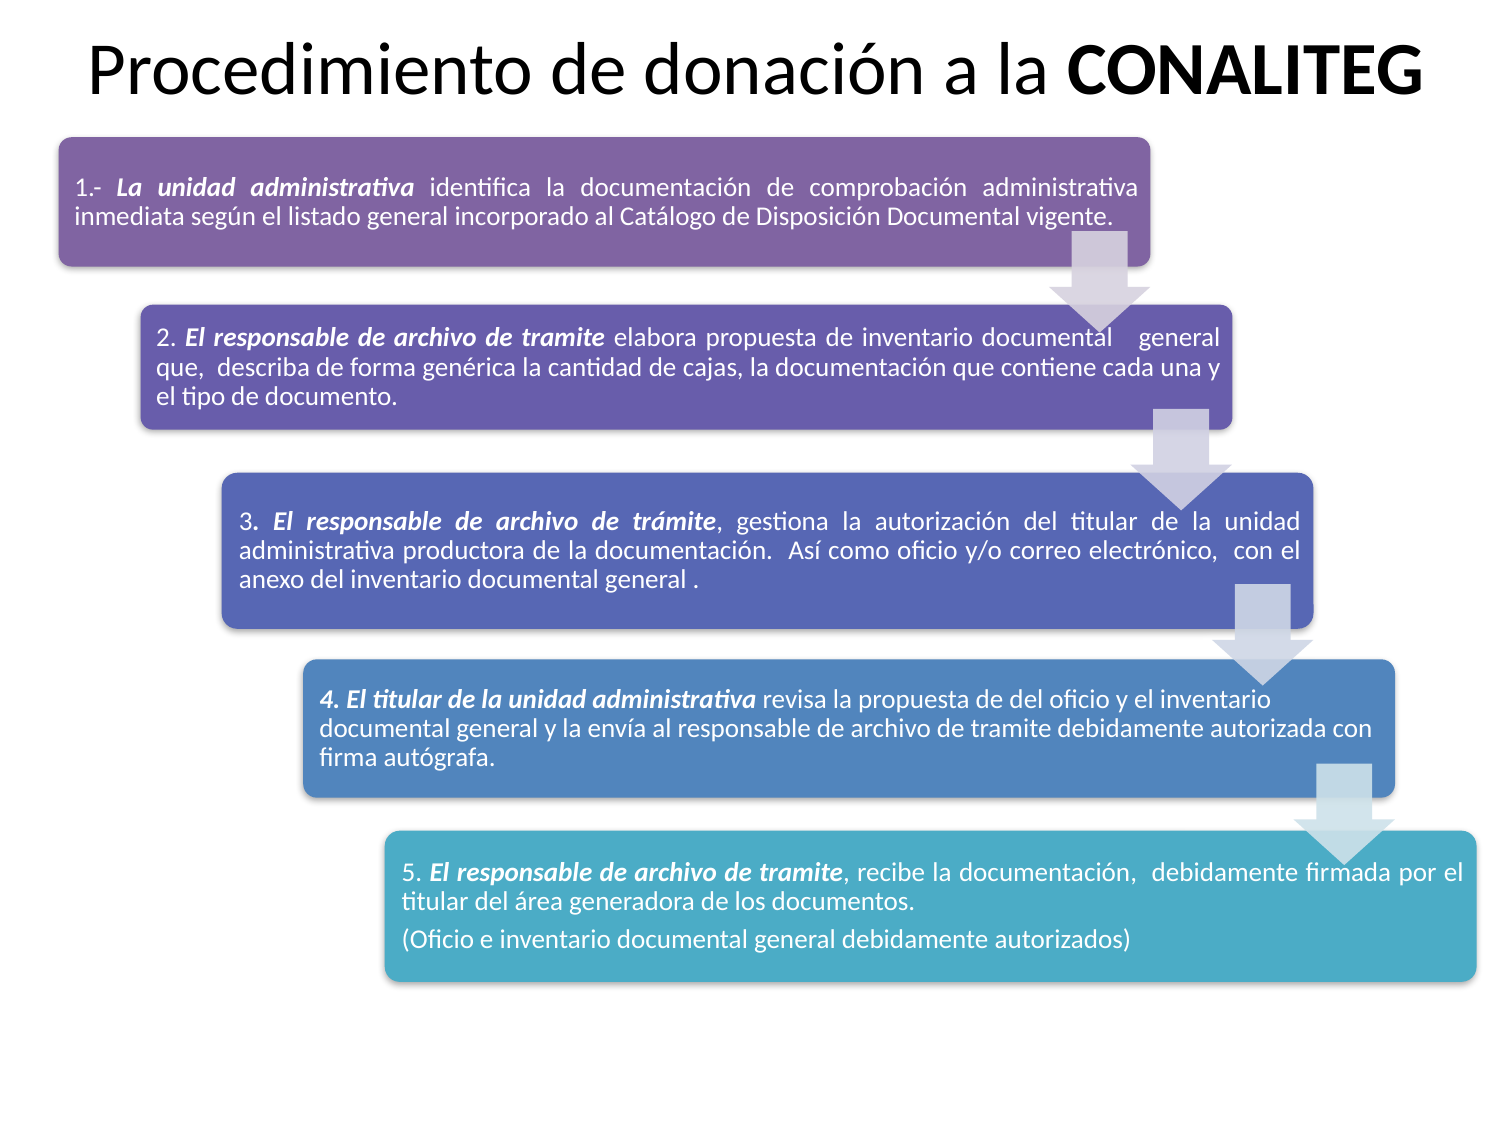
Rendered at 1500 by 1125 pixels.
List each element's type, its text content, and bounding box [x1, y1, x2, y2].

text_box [58, 116, 1477, 985]
title Procedimiento de donación a la CONALITEG [46, 11, 1466, 118]
